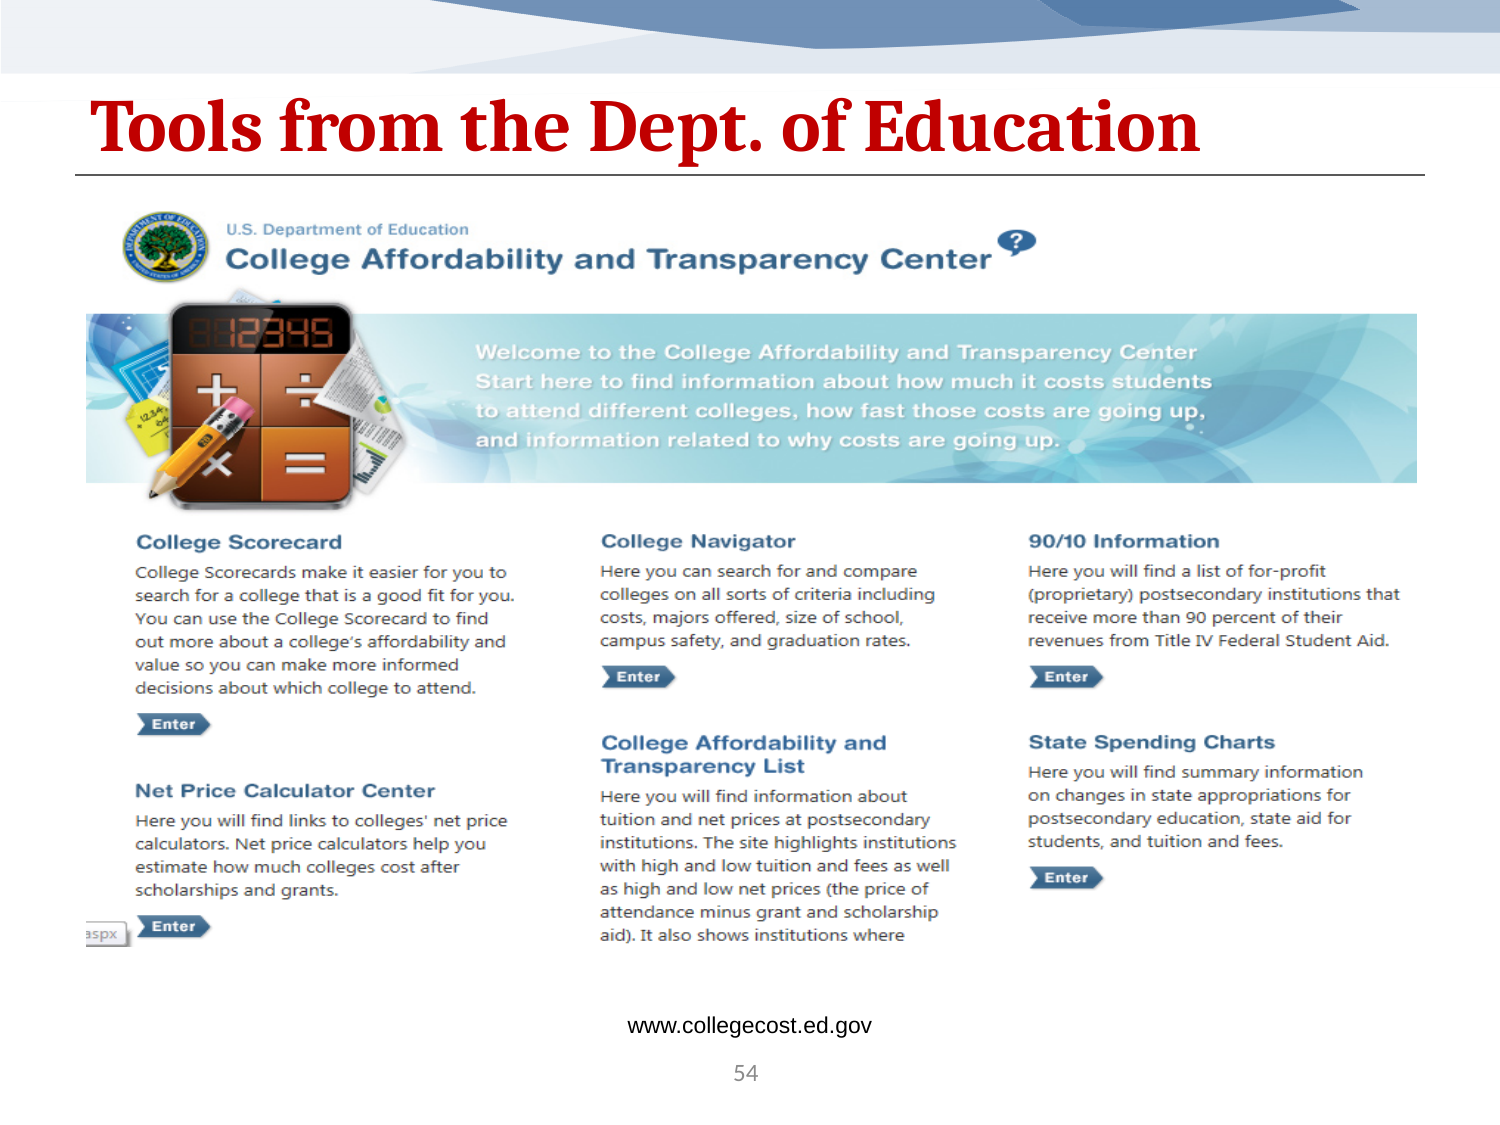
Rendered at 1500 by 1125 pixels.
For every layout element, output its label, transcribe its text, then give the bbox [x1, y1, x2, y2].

slide_number 54 [608, 1045, 884, 1125]
text_box www.collegecost.ed.gov [0, 975, 1500, 1045]
picture [86, 196, 1418, 948]
title Tools from the Dept. of Education [74, 74, 1426, 169]
